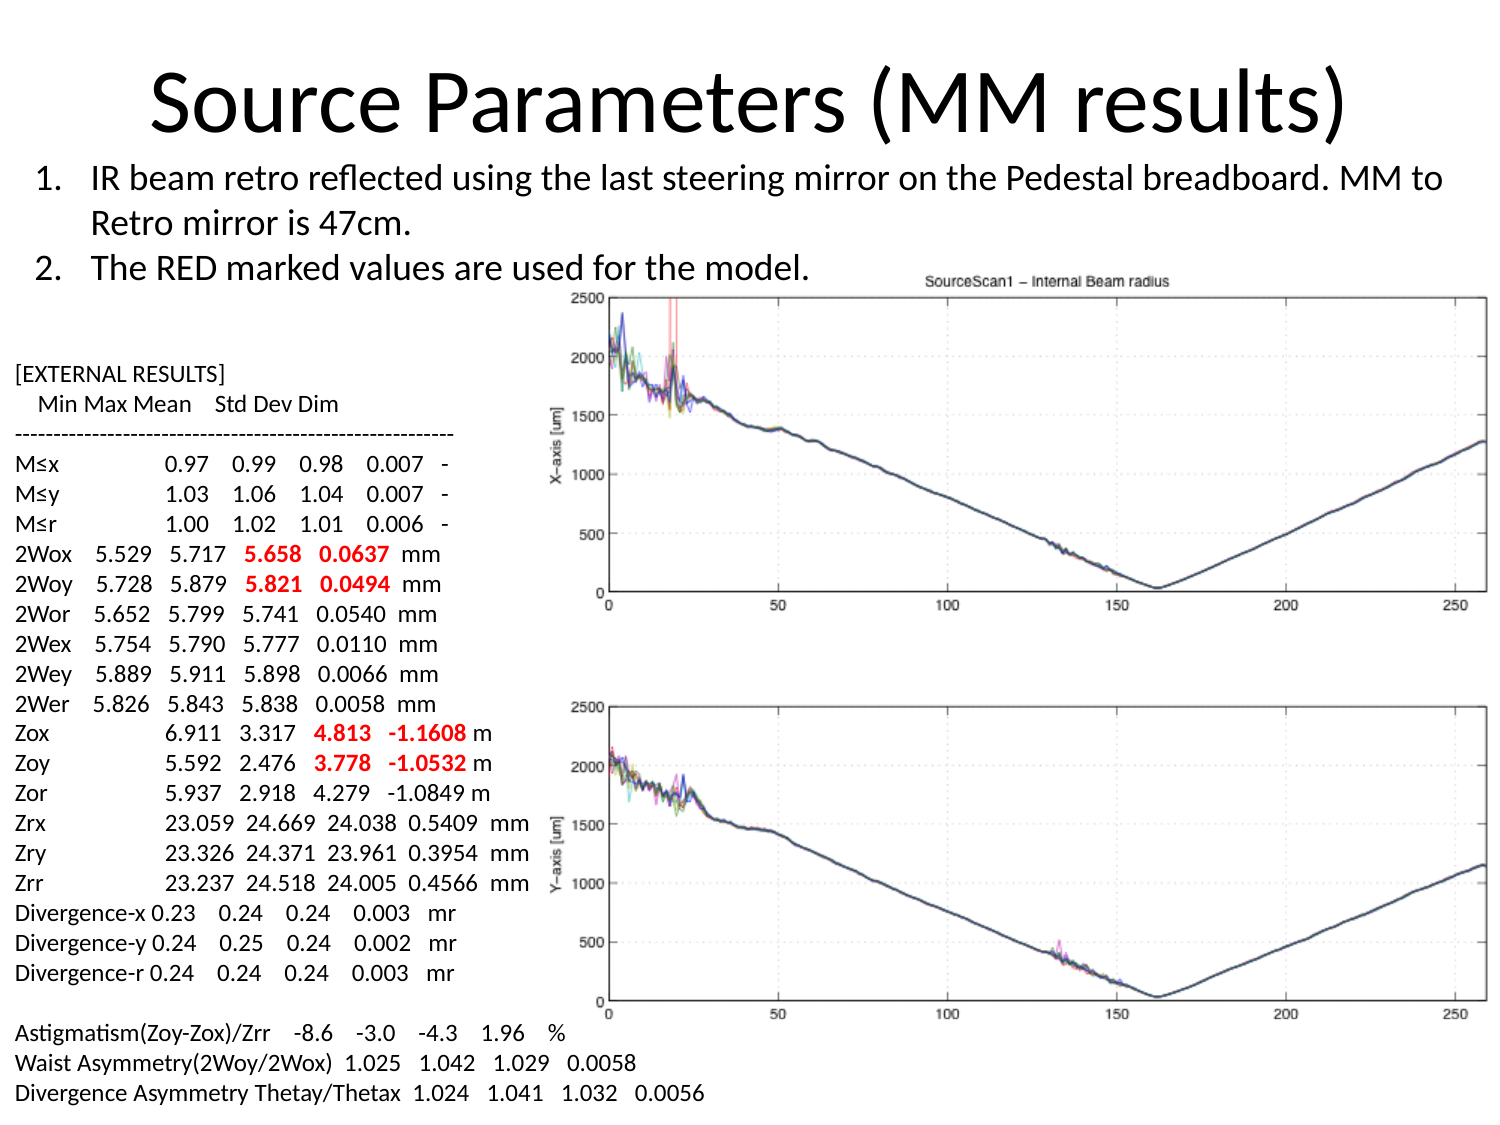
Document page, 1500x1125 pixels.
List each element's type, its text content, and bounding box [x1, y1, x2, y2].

text_box [EXTERNAL RESULTS] Min Max Mean Std Dev Dim --------------------------------------------------------- M≤x 0.97 0.99 0.98 0.007 - M≤y 1.03 1.06 1.04 0.007 - M≤r 1.00 1.02 1.01 0.006 - 2Wox 5.529 5.717 5.658 0.0637 mm 2Woy 5.728 5.879 5.821 0.0494 mm 2Wor 5.652 5.799 5.741 0.0540 mm 2Wex 5.754 5.790 5.777 0.0110 mm 2Wey 5.889 5.911 5.898 0.0066 mm 2Wer 5.826 5.843 5.838 0.0058 mm Zox 6.911 3.317 4.813 -1.1608 m Zoy 5.592 2.476 3.778 -1.0532 m Zor 5.937 2.918 4.279 -1.0849 m Zrx 23.059 24.669 24.038 0.5409 mm Zry 23.326 24.371 23.961 0.3954 mm Zrr 23.237 24.518 24.005 0.4566 mm Divergence-x 0.23 0.24 0.24 0.003 mr Divergence-y 0.24 0.25 0.24 0.002 mr Divergence-r 0.24 0.24 0.24 0.003 mr Astigmatism(Zoy-Zox)/Zrr -8.6 -3.0 -4.3 1.96 % Waist Asymmetry(2Woy/2Wox) 1.025 1.042 1.029 0.0058 Divergence Asymmetry Thetay/Thetax 1.024 1.041 1.032 0.0056 [0, 350, 987, 1114]
picture [524, 259, 1500, 1049]
text_box IR beam retro reflected using the last steering mirror on the Pedestal breadboard. MM to Retro mirror is 47cm. The RED marked values are used for the model. [19, 145, 1478, 296]
title Source Parameters (MM results) [75, 2, 1425, 145]
